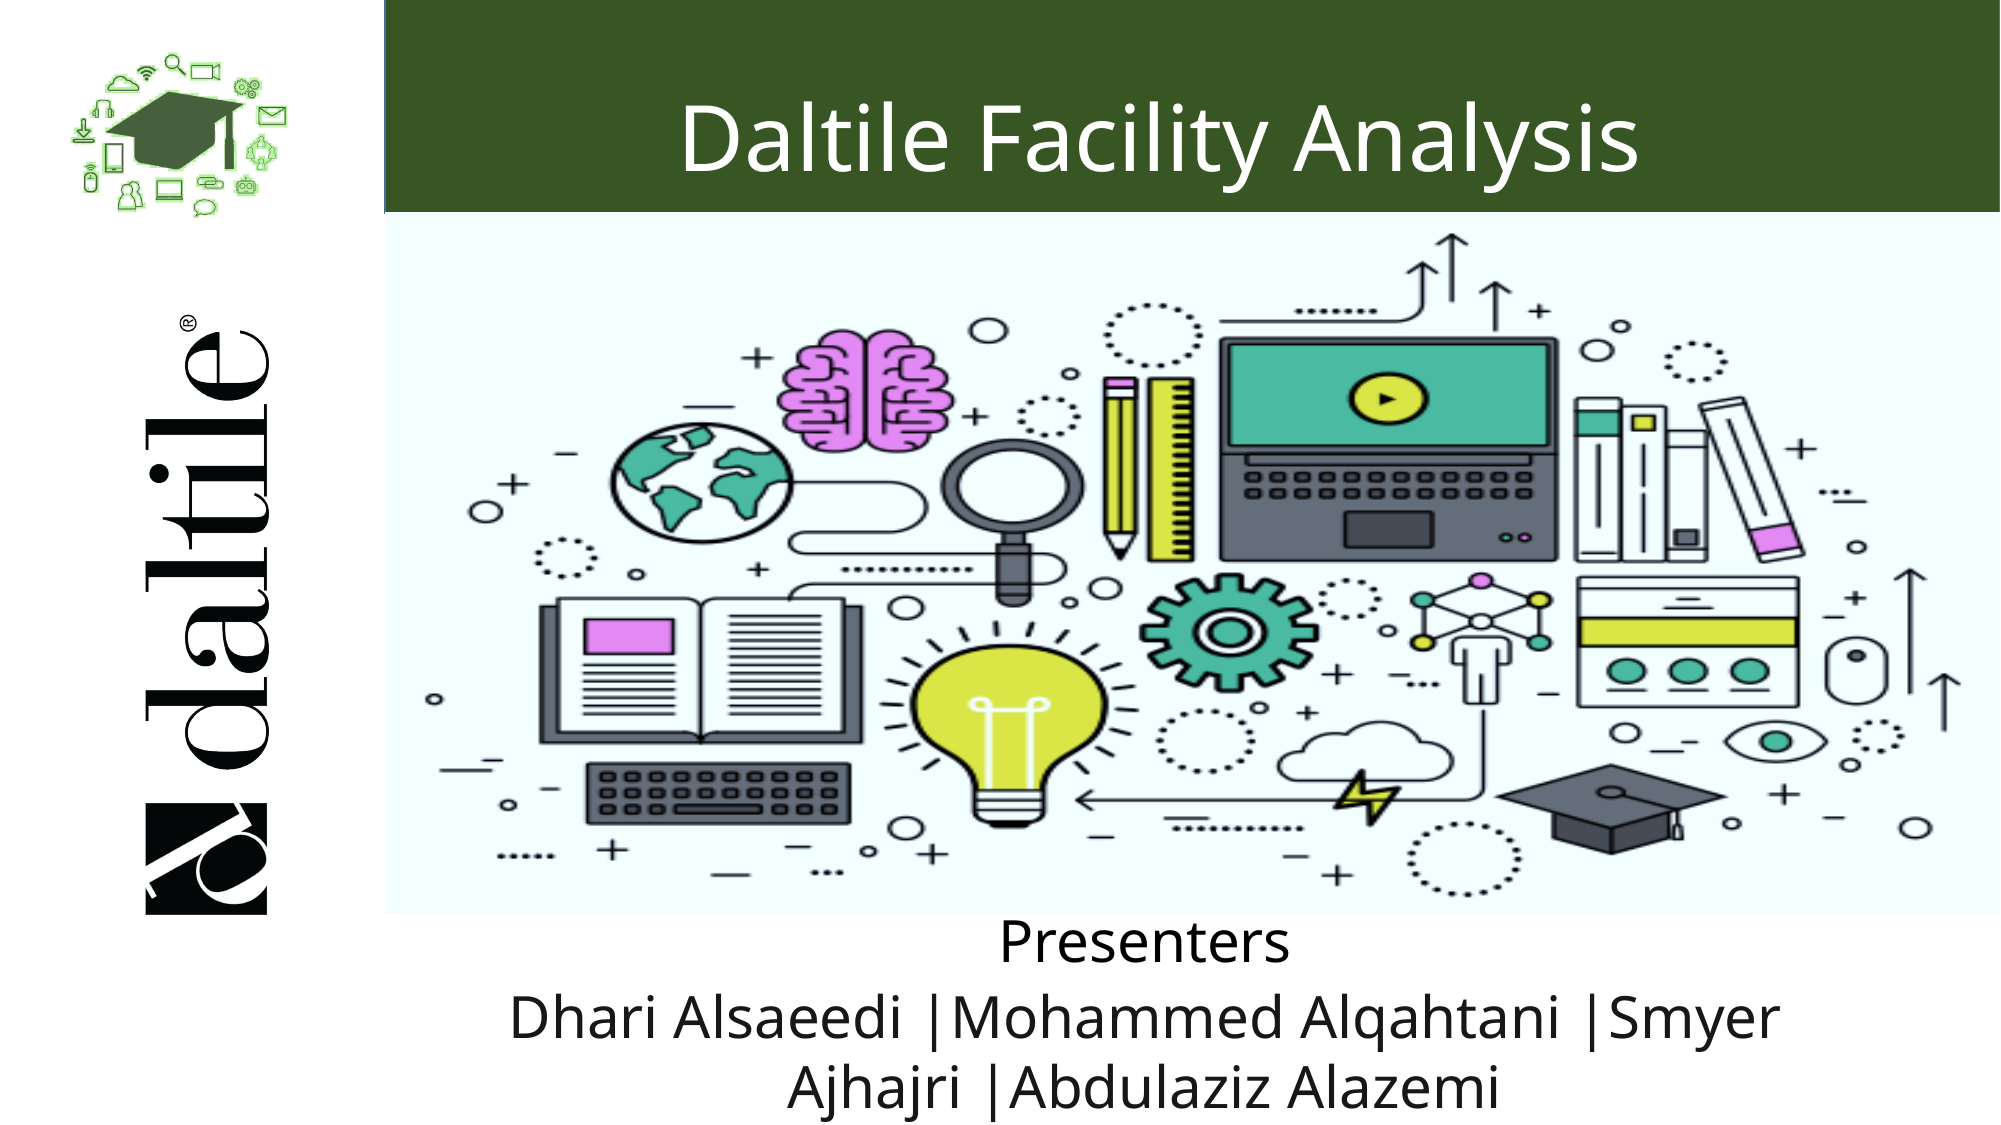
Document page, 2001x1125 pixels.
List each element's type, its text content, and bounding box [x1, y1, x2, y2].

text_box Presenters Dhari Alsaeedi |Mohammed Alqahtani |Smyer Ajhajri |Abdulaziz Alazemi [483, 915, 1807, 1125]
picture [0, 212, 2000, 915]
text_box [384, 0, 2000, 214]
text_box Daltile Facility Analysis [663, 72, 1722, 198]
picture [36, 0, 322, 279]
